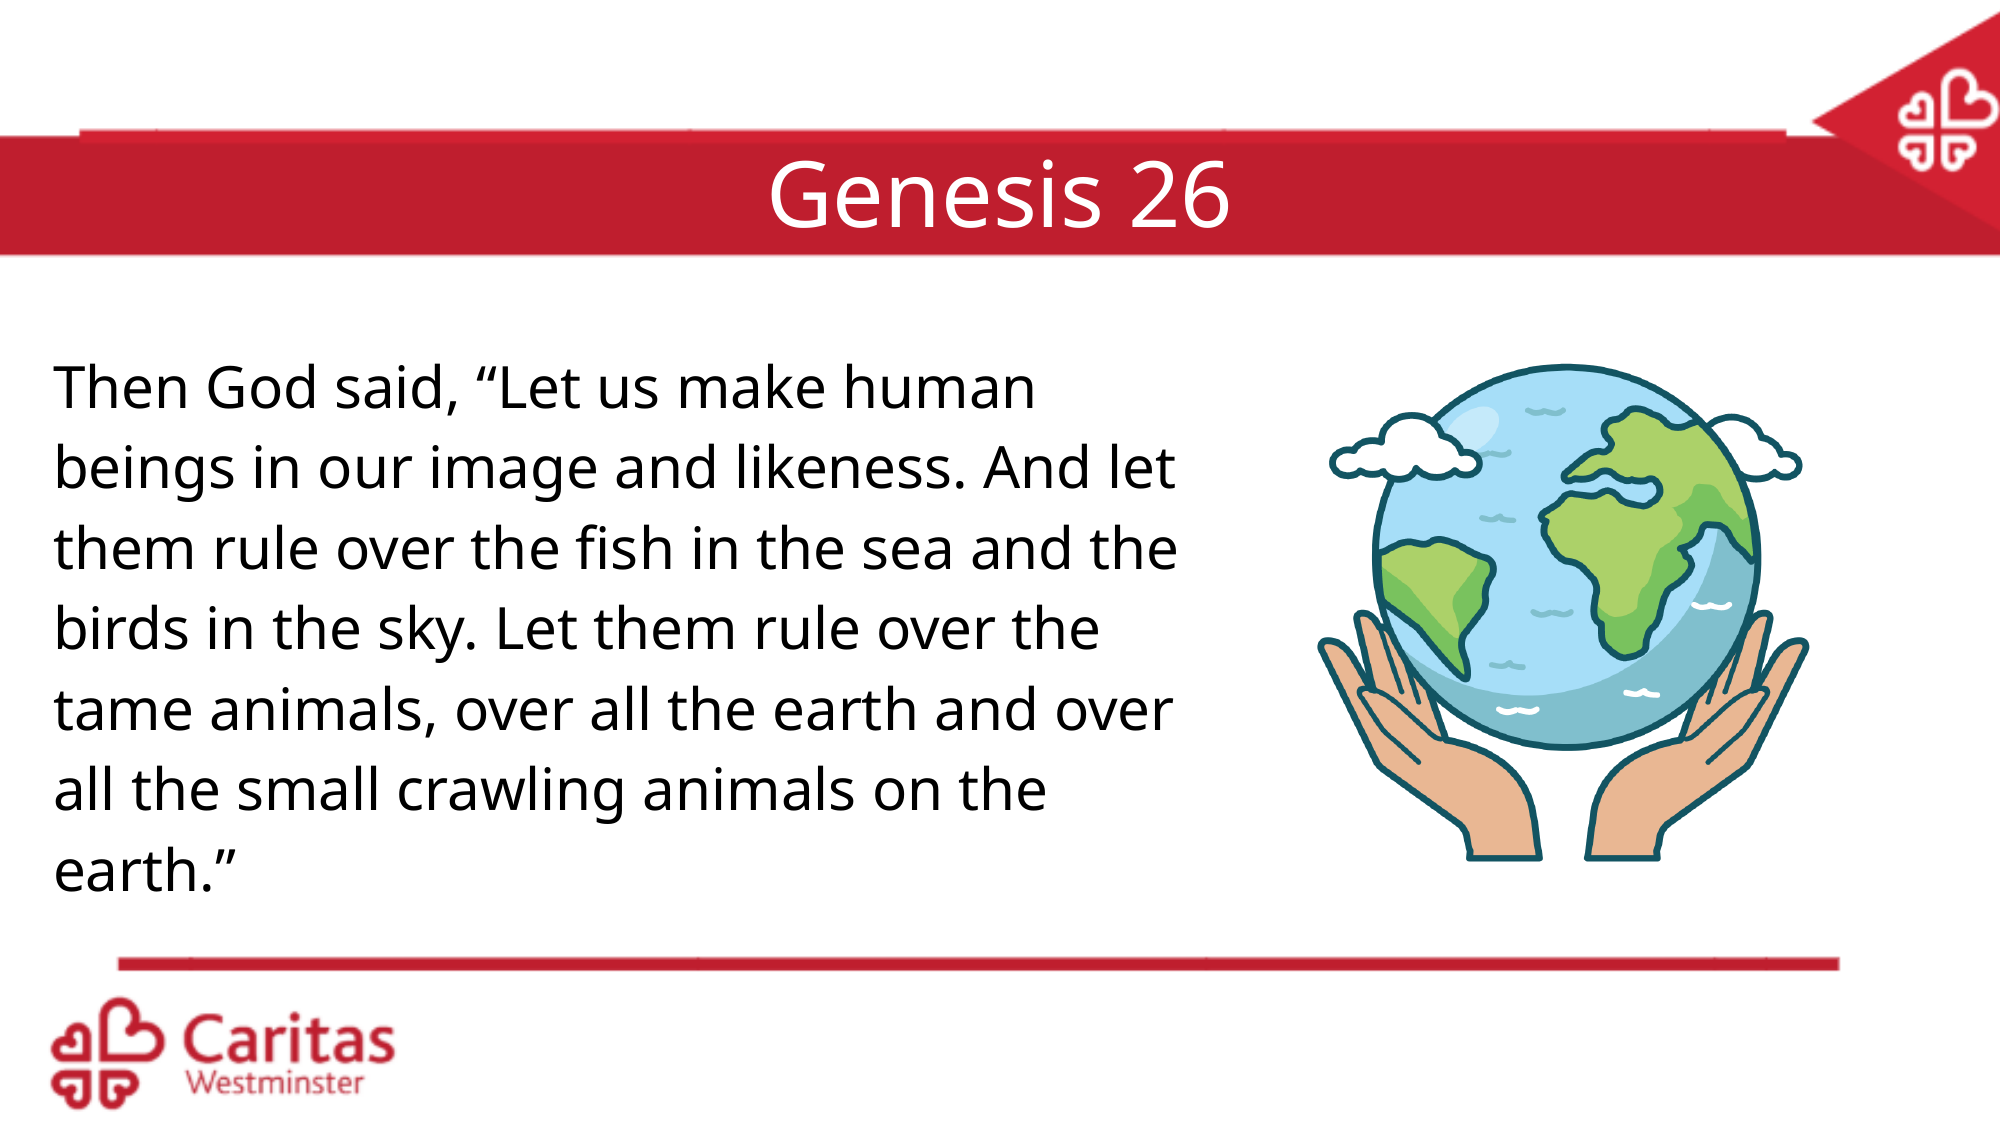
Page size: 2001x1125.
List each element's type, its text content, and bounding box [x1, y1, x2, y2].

picture [29, 934, 1924, 1121]
text_box Then God said, “Let us make human beings in our image and likeness. And let them rule over the fish in the sea and the birds in the sky. Let them rule over the tame animals, over all the earth and over all the small crawling animals on the earth.” [38, 324, 1217, 934]
picture [0, 0, 2000, 296]
picture [1296, 354, 1828, 877]
